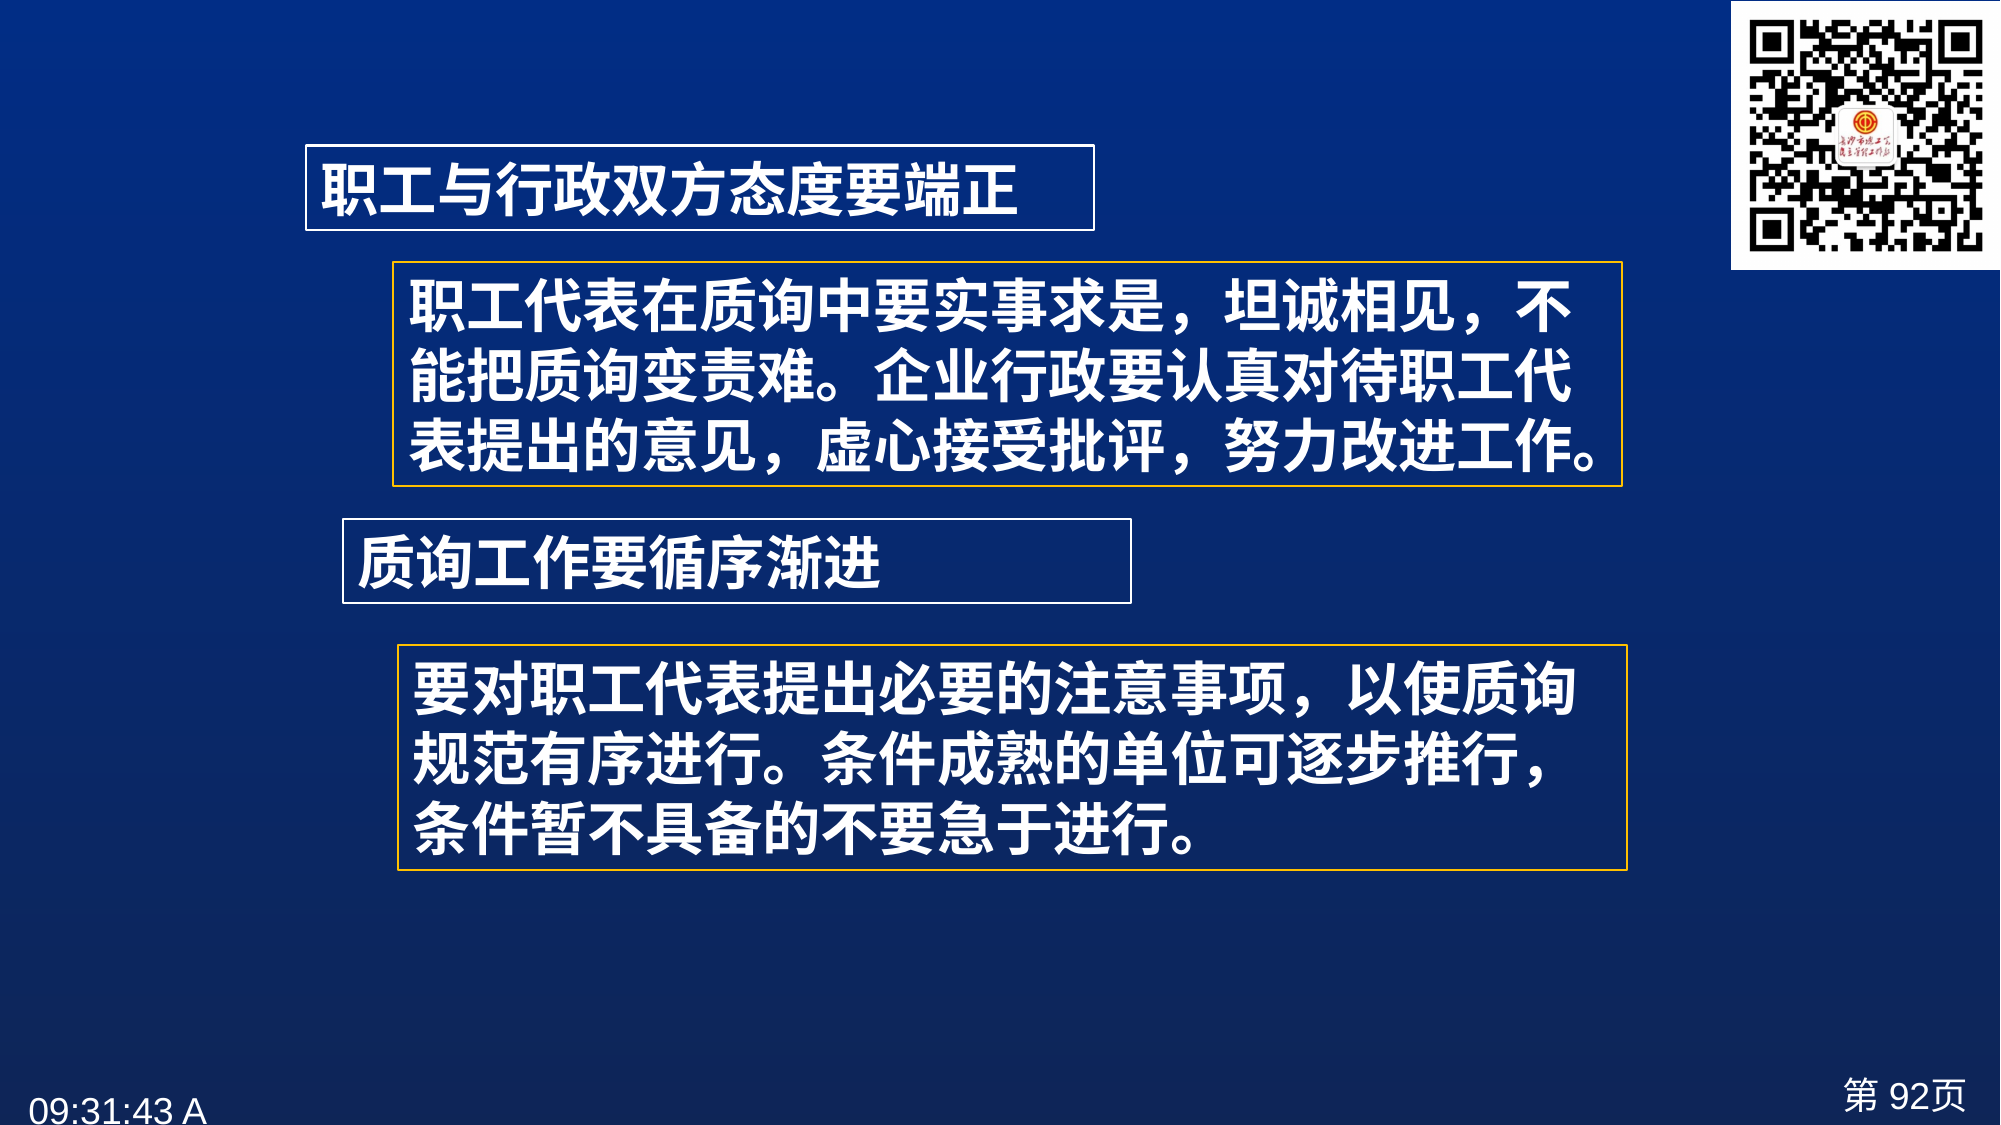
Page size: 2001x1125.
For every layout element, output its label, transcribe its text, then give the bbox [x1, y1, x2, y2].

picture [1731, 1, 2000, 270]
text_box 职工与行政双方态度要端正 [305, 145, 1095, 231]
text_box 第页 [1827, 1064, 2000, 1125]
text_box [13, 1079, 250, 1125]
text_box 要对职工代表提出必要的注意事项，以使质询规范有序进行。条件成熟的单位可逐步推行，条件暂不具备的不要急于进行。 [398, 645, 1627, 870]
text_box 质询工作要循序渐进 [342, 518, 1132, 604]
text_box 职工代表在质询中要实事求是，坦诚相见，不能把质询变责难。企业行政要认真对待职工代表提出的意见，虚心接受批评，努力改进工作。 [393, 261, 1623, 487]
